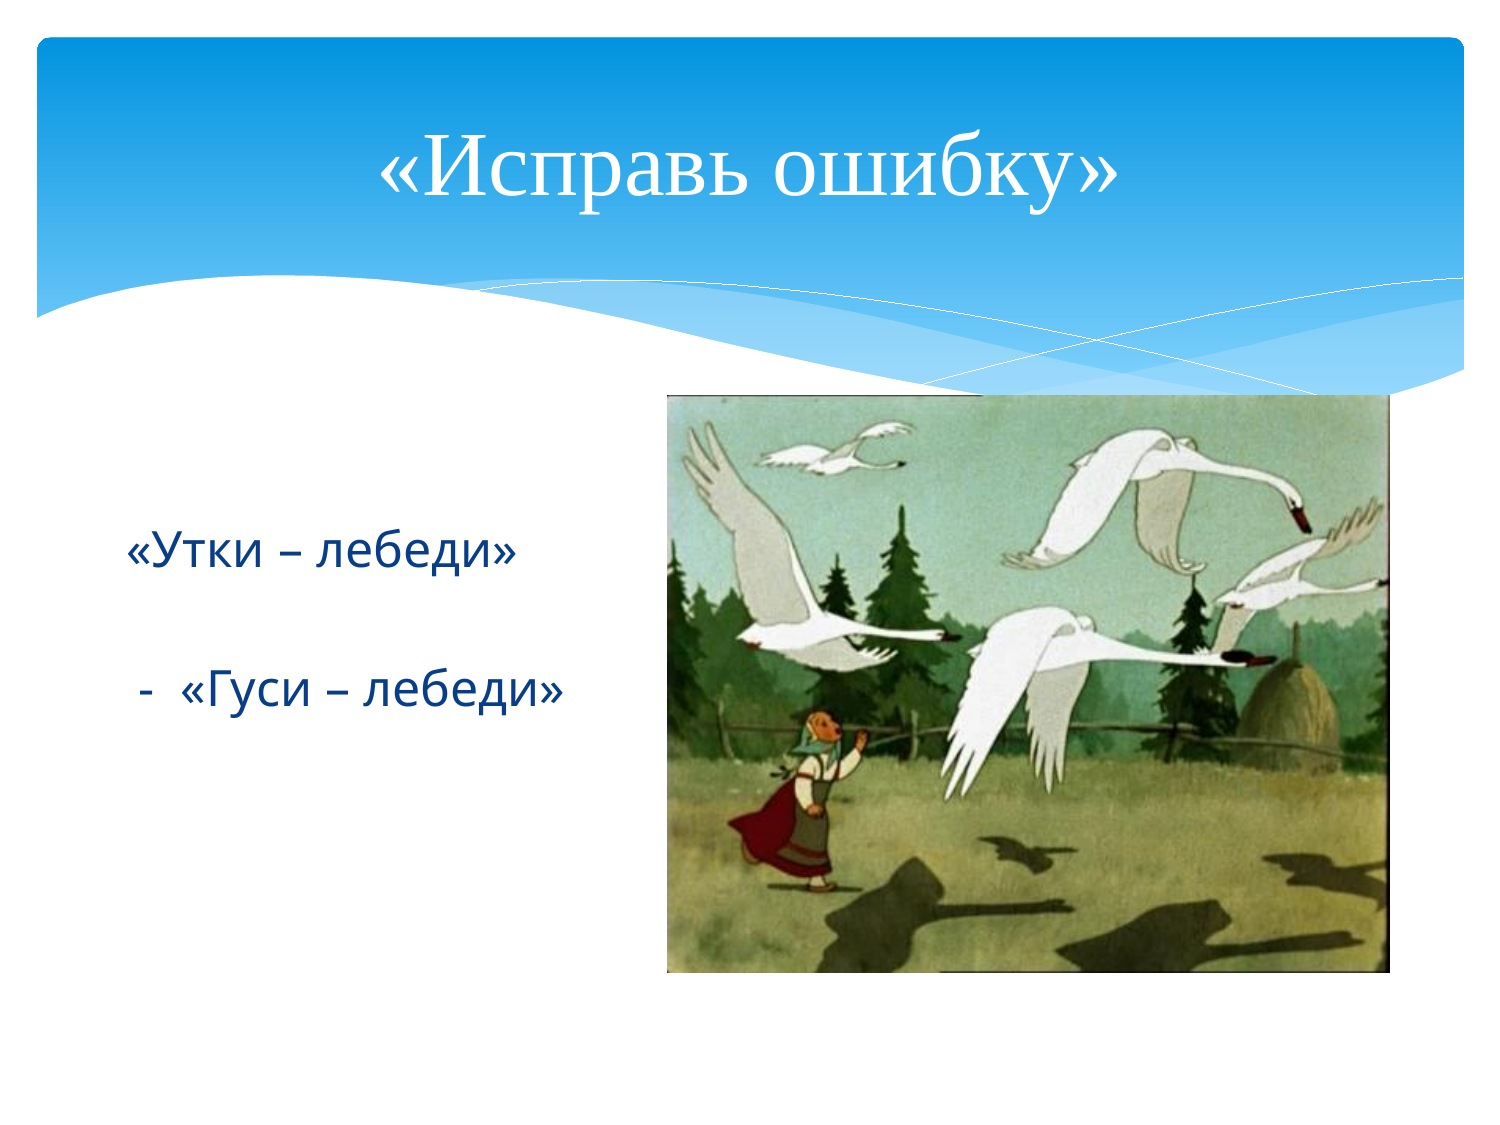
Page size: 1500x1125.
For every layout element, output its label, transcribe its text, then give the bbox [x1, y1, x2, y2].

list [666, 395, 1390, 974]
list «Утки – лебеди» - «Гуси – лебеди» [111, 439, 738, 1005]
title «Исправь ошибку» [75, 55, 1425, 261]
